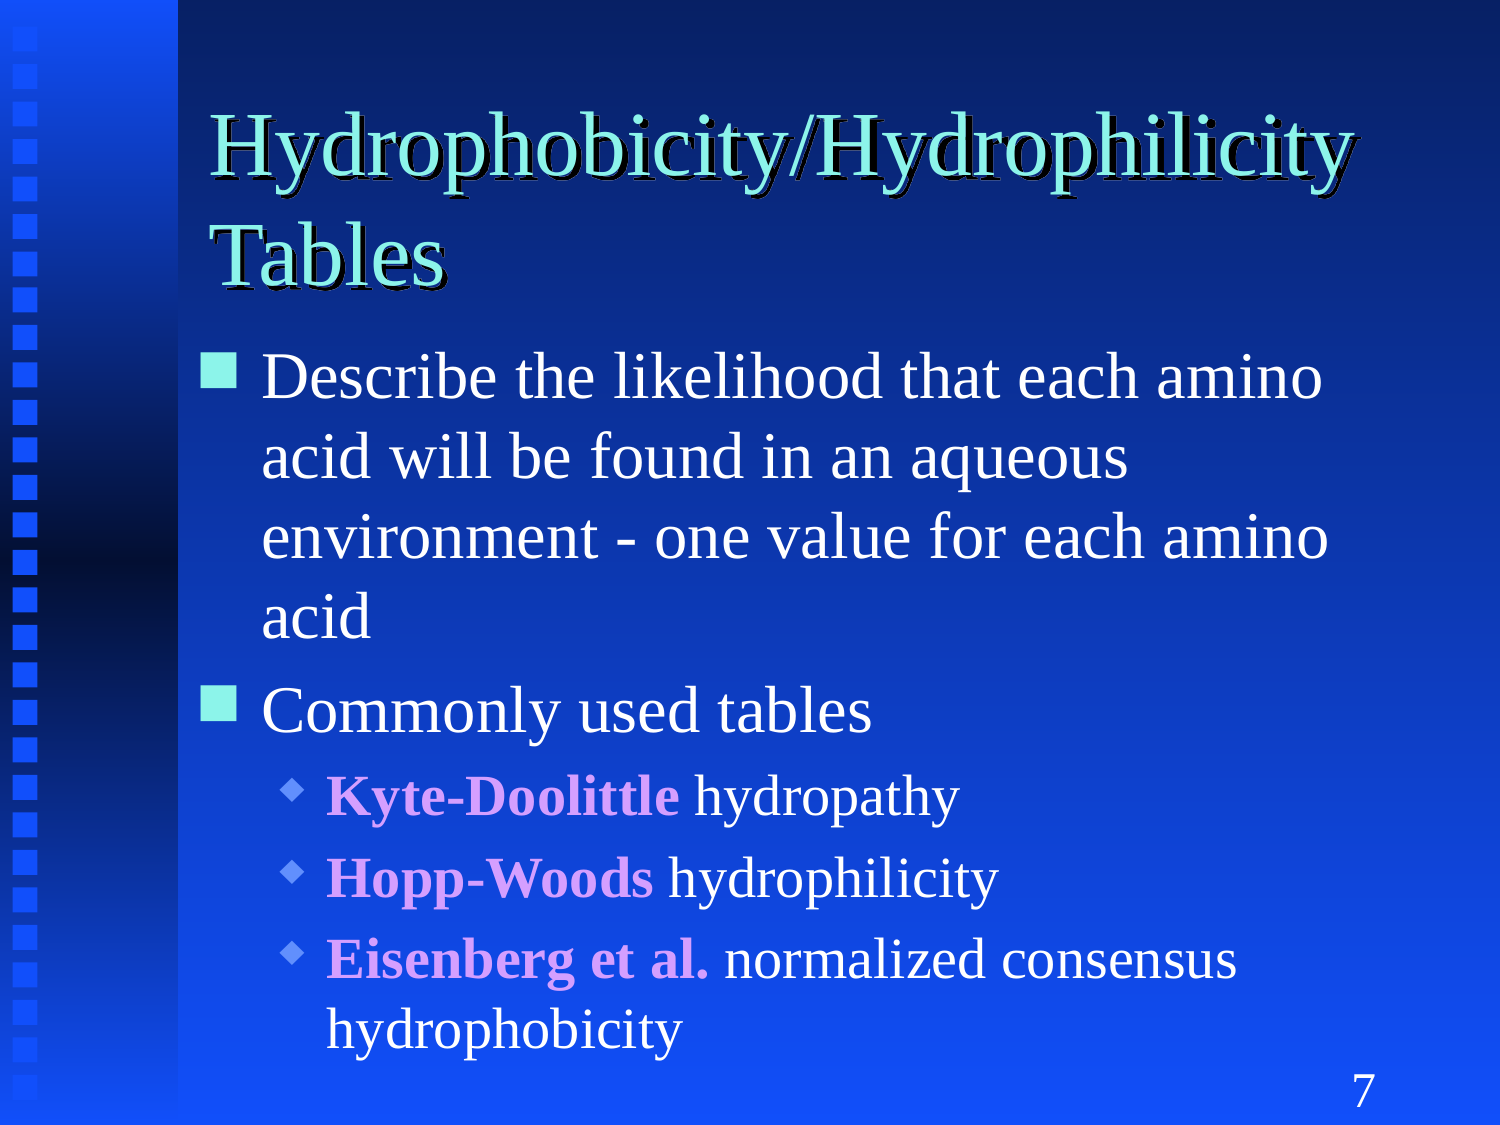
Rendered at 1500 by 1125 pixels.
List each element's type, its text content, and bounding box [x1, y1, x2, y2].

title Hydrophobicity/Hydrophilicity Tables [193, 99, 1460, 288]
list Describe the likelihood that each amino acid will be found in an aqueous environment - one value for each amino acid Commonly used tables Kyte-Doolittle hydropathy Hopp-Woods hydrophilicity Eisenberg et al. normalized consensus hydrophobicity [189, 324, 1469, 1001]
